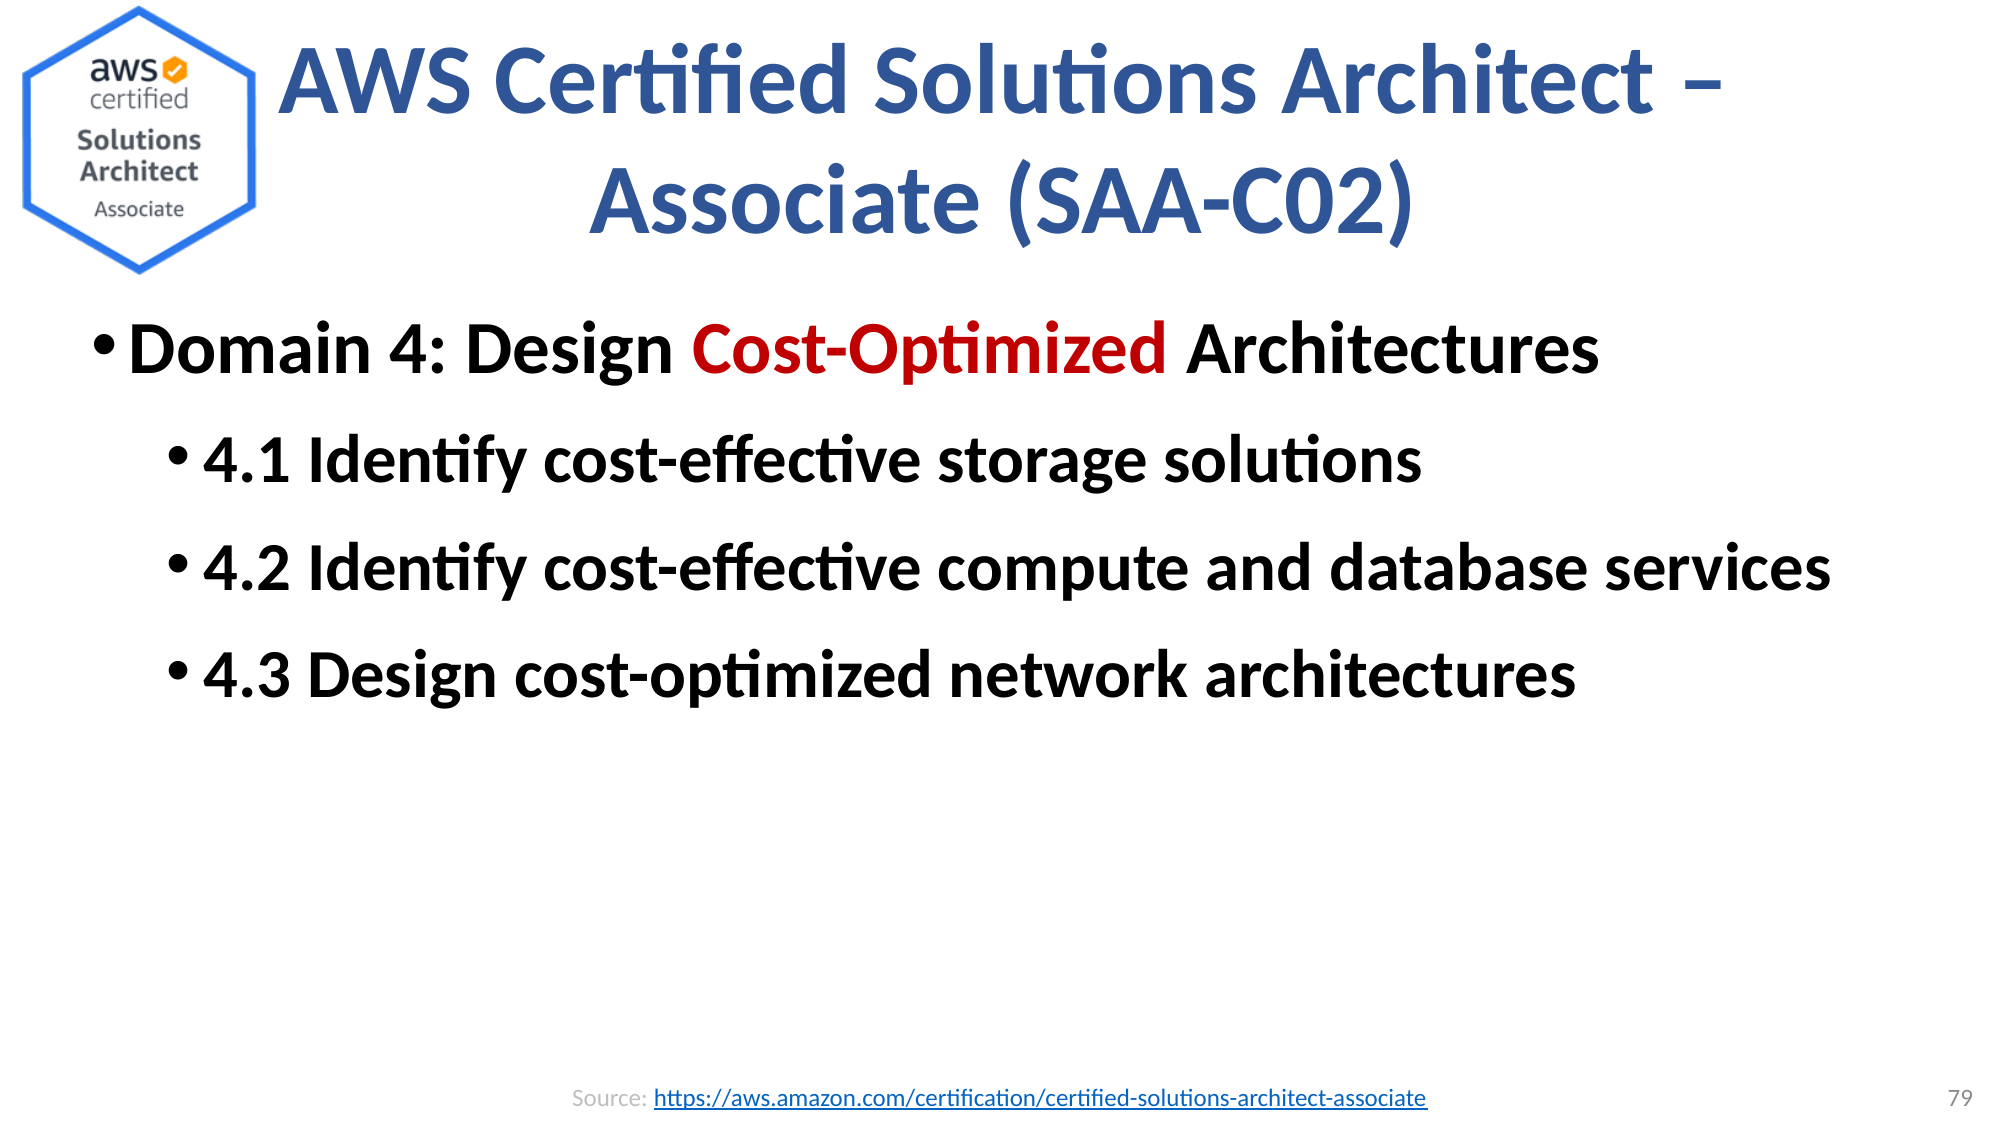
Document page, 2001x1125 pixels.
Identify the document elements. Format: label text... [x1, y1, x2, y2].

list Domain 4: Design Cost-Optimized Architectures 4.1 Identify cost-effective storage solutions 4.2 Identify cost-effective compute and database services 4.3 Design cost-optimized network architectures [76, 291, 1927, 1081]
picture [4, 5, 274, 275]
text_box Source: https://aws.amazon.com/certification/certified-solutions-architect-associate [236, 1074, 1764, 1119]
slide_number 79 [1830, 1076, 1989, 1116]
title AWS Certified Solutions Architect – Associate (SAA-C02) [274, 38, 1927, 229]
